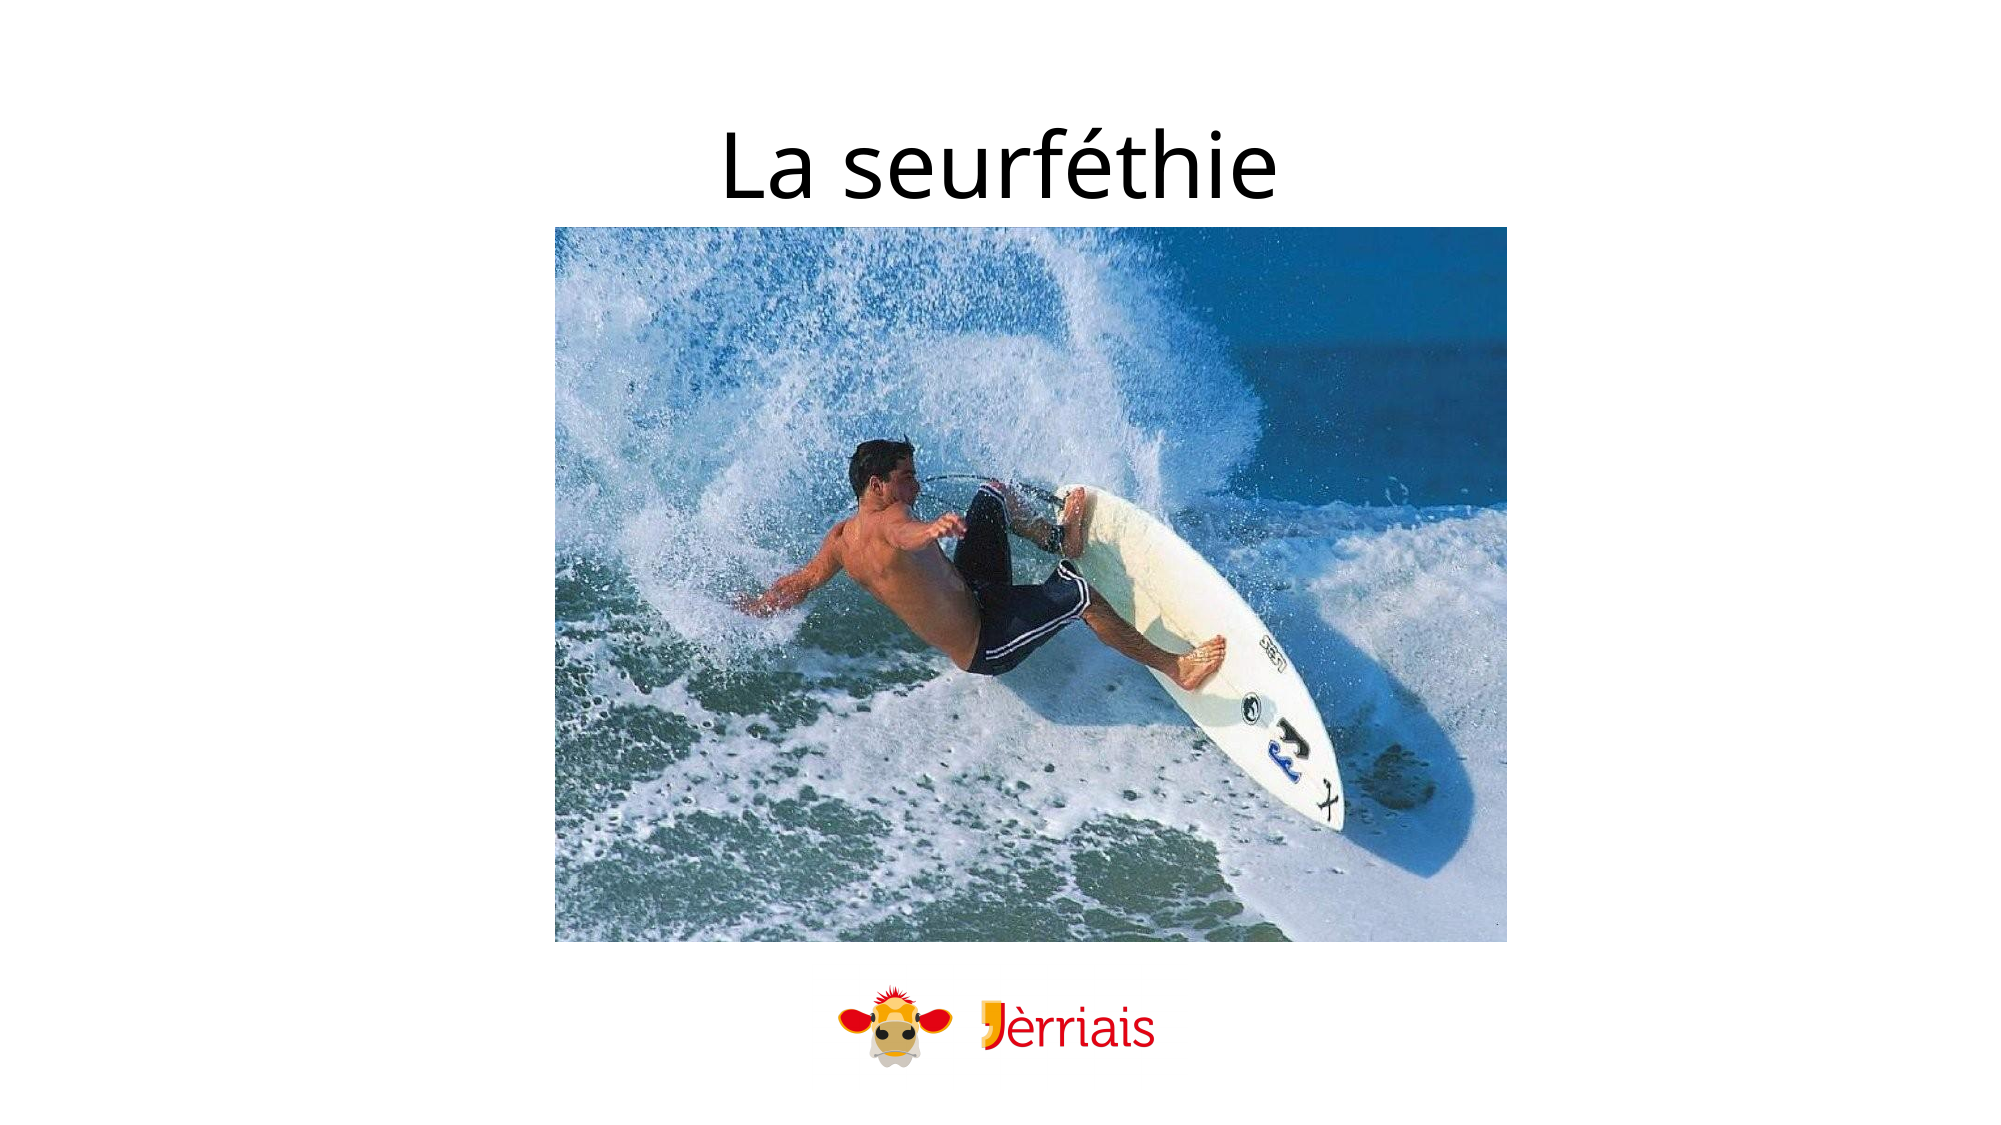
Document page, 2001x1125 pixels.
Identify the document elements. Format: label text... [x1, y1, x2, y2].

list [555, 227, 1507, 942]
title La seurféthie [137, 59, 1863, 278]
picture [812, 964, 1188, 1090]
